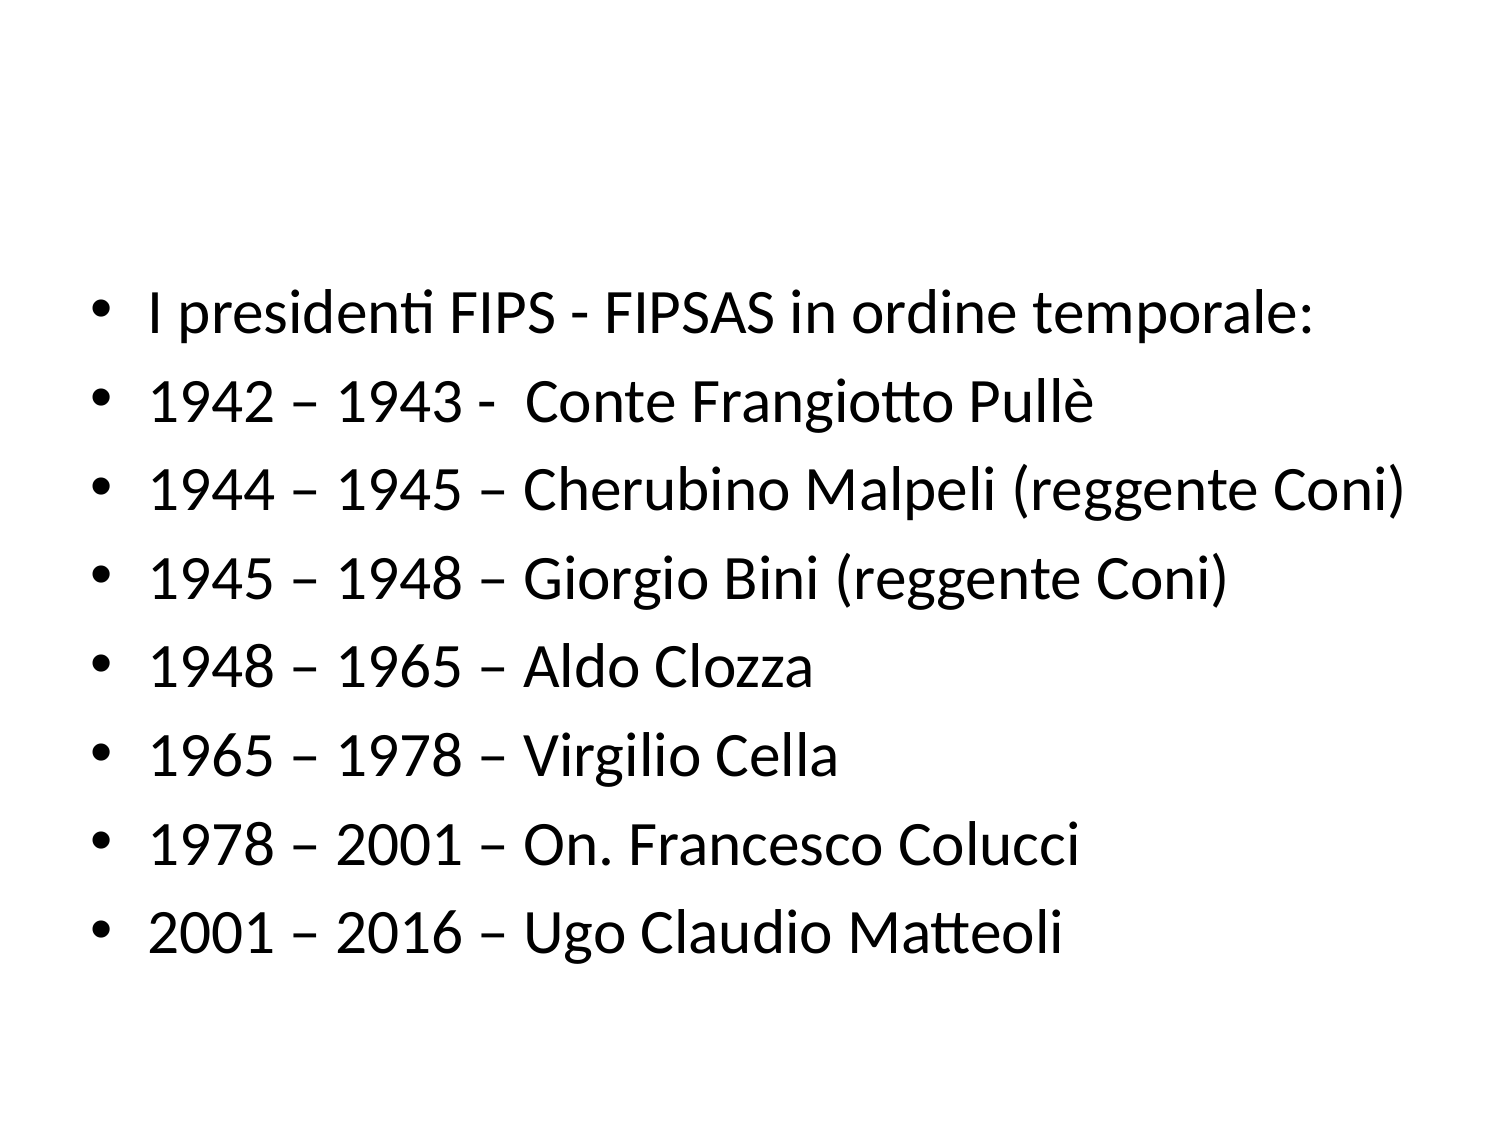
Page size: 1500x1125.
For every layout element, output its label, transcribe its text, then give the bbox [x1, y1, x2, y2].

list I presidenti FIPS - FIPSAS in ordine temporale: 1942 – 1943 - Conte Frangiotto Pullè 1944 – 1945 – Cherubino Malpeli (reggente Coni) 1945 – 1948 – Giorgio Bini (reggente Coni) 1948 – 1965 – Aldo Clozza 1965 – 1978 – Virgilio Cella 1978 – 2001 – On. Francesco Colucci 2001 – 2016 – Ugo Claudio Matteoli [75, 262, 1425, 1005]
